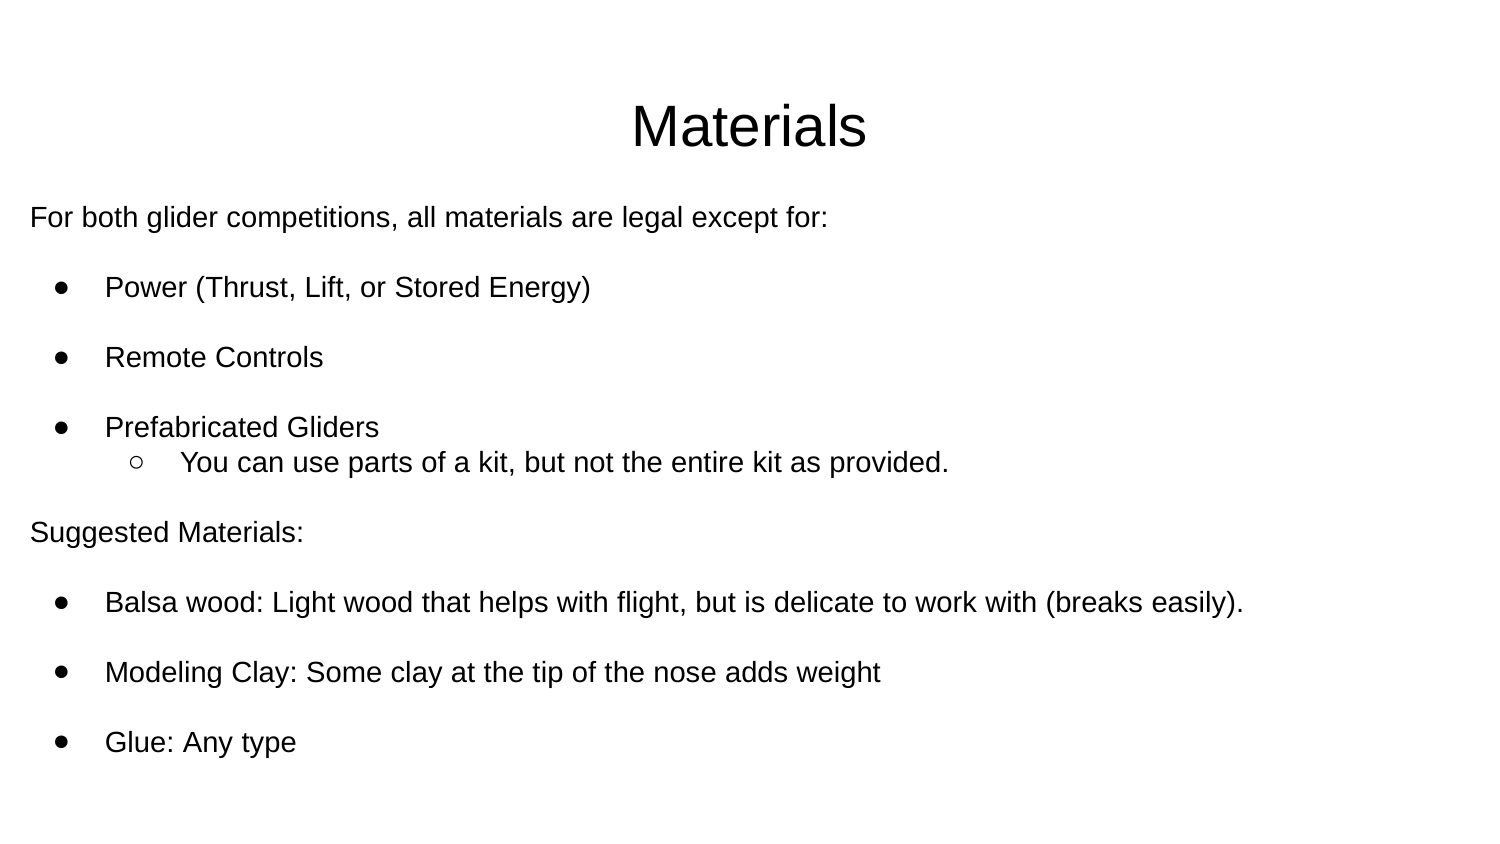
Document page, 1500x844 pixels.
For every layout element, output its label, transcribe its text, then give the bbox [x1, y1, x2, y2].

title Materials [51, 72, 1449, 167]
text_box For both glider competitions, all materials are legal except for: Power (Thrust, Lift, or Stored Energy) Remote Controls Prefabricated Gliders You can use parts of a kit, but not the entire kit as provided. Suggested Materials: Balsa wood: Light wood that helps with flight, but is delicate to work with (breaks easily). Modeling Clay: Some clay at the tip of the nose adds weight Glue: Any type [14, 183, 1347, 816]
